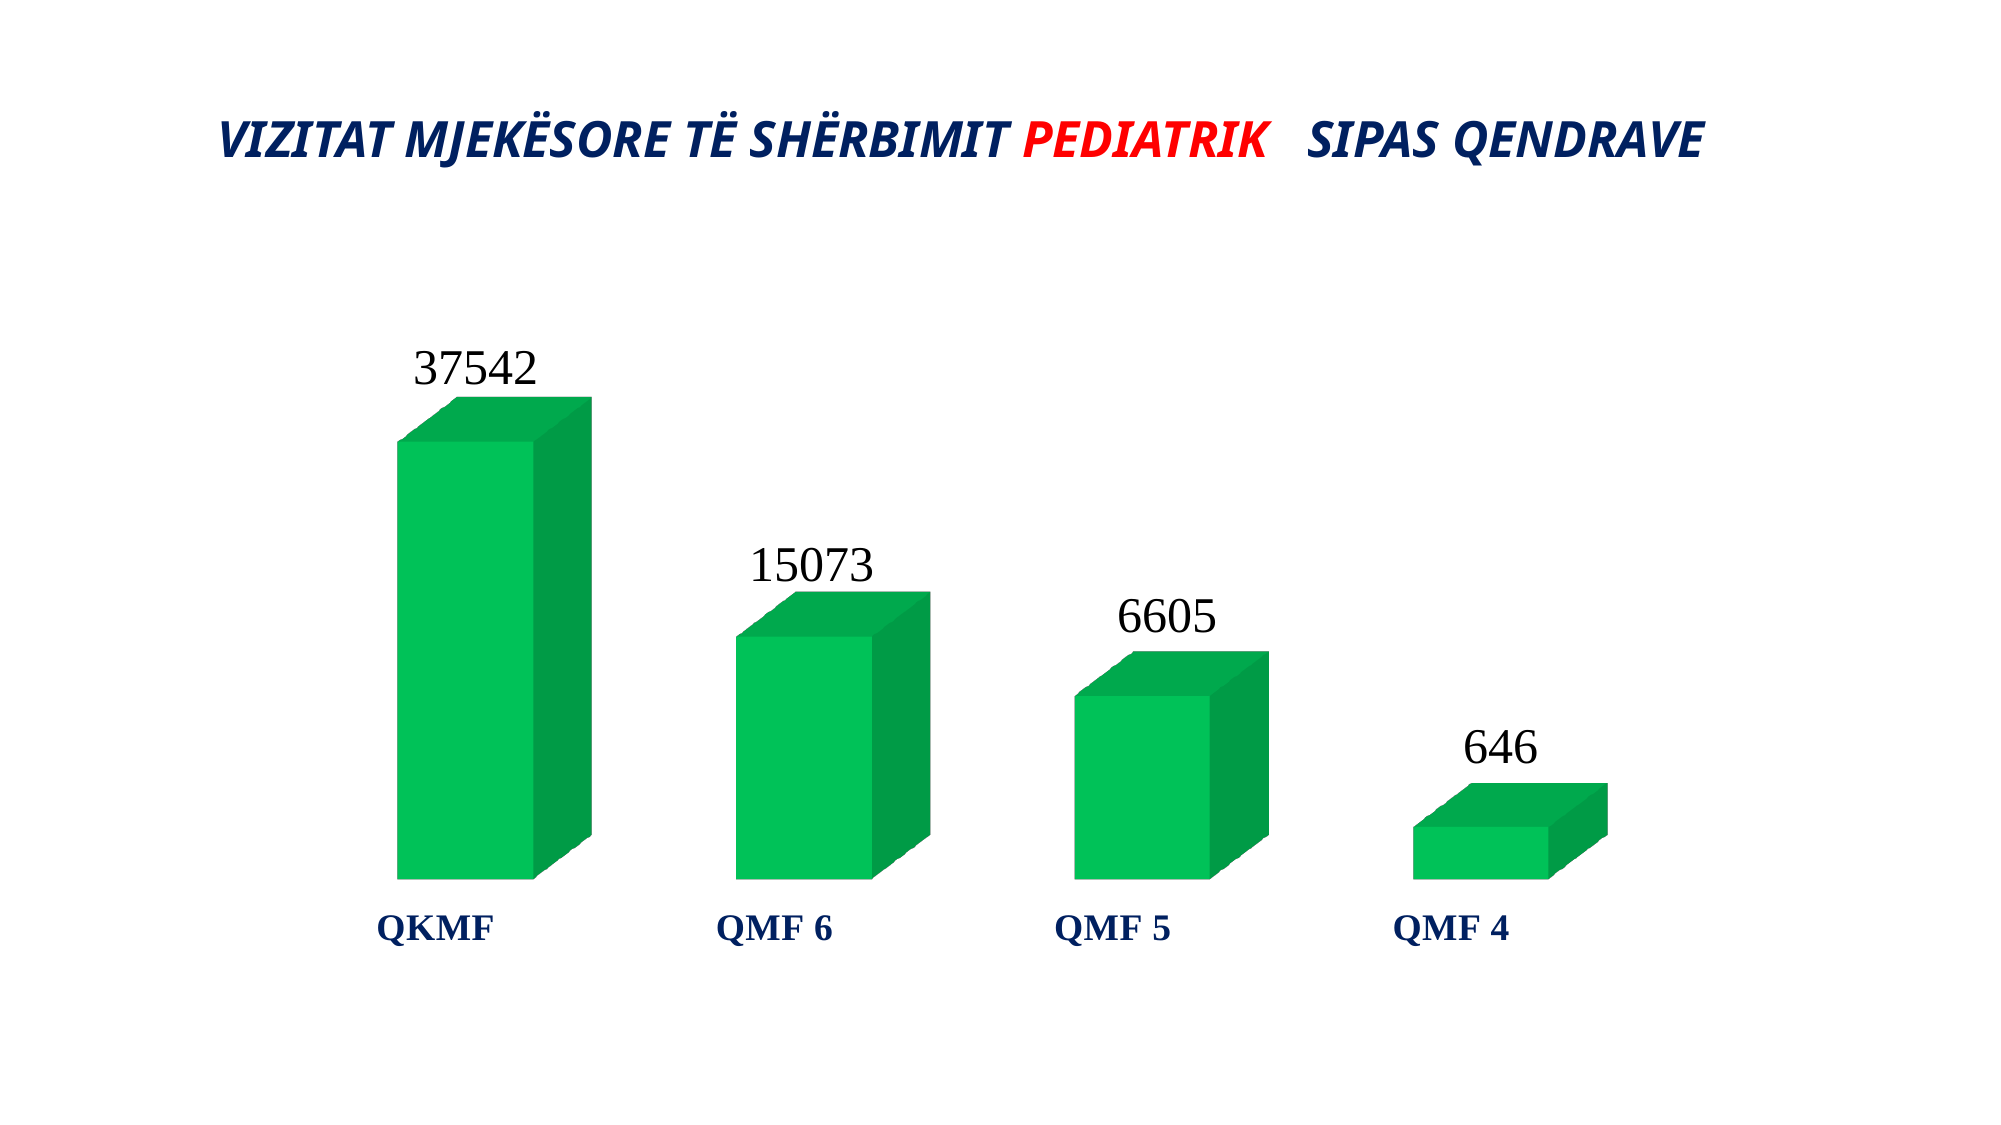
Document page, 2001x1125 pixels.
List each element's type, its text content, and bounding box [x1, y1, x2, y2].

chart [228, 319, 1777, 962]
title VIZITAT MJEKËSORE TË SHËRBIMIT PEDIATRIK SIPAS QENDRAVE [137, 59, 1863, 278]
